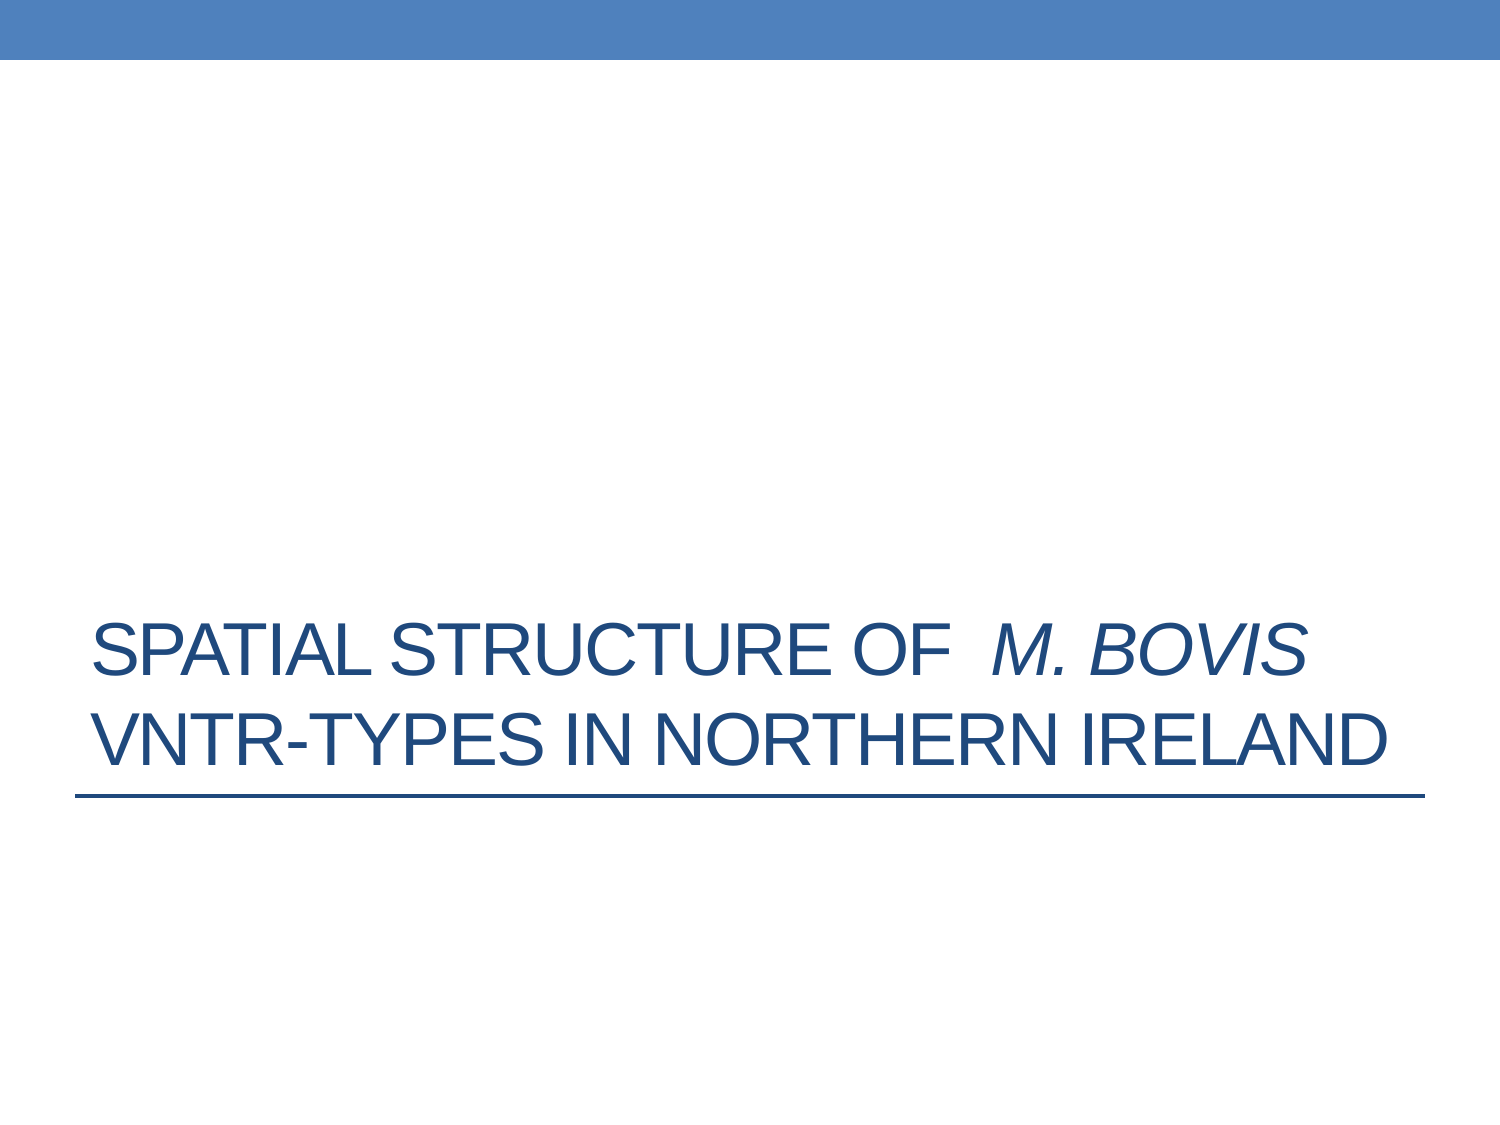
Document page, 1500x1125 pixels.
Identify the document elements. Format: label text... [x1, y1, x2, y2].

title SPATIAL STRUCTURE OF M. BOVIS VNTR-TYPES IN NORTHERN IRELAND [75, 625, 1425, 788]
